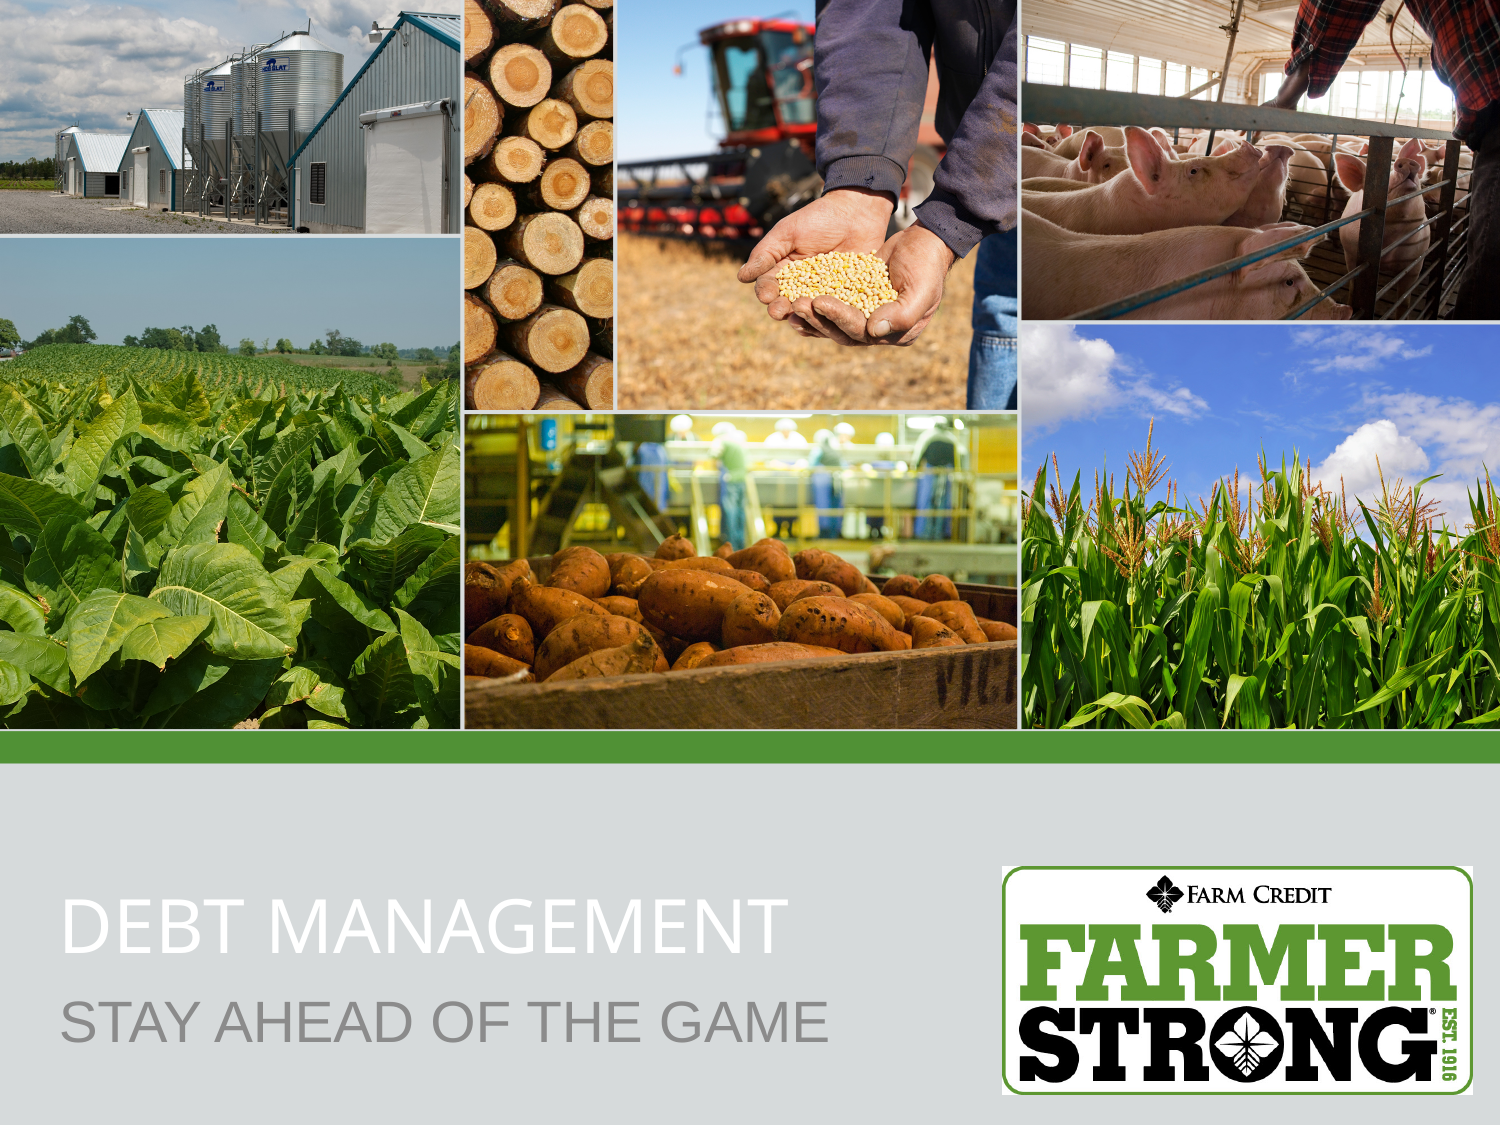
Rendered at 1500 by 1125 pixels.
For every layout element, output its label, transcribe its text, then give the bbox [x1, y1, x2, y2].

title DEBT MANAGEMENT [43, 796, 1056, 977]
picture [0, 0, 1500, 1125]
subtitle STAY AHEAD OF THE GAME [43, 977, 1002, 1086]
